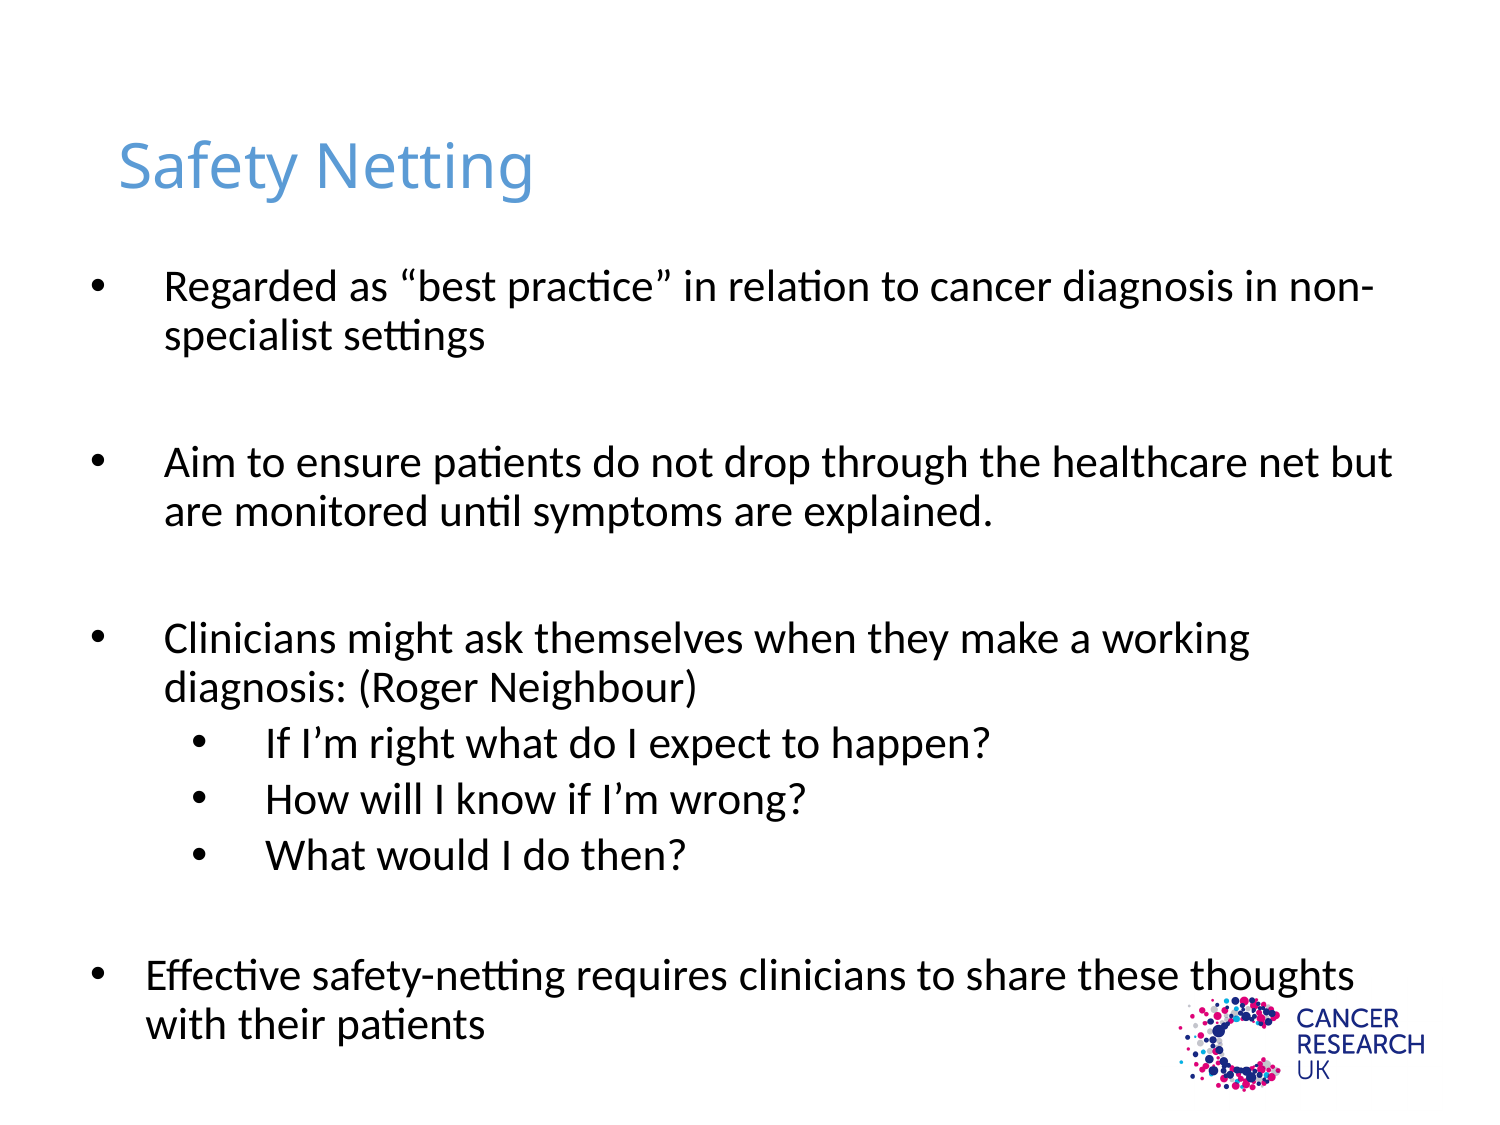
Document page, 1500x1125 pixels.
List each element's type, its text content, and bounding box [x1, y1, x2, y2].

picture [1159, 977, 1443, 1111]
list Regarded as “best practice” in relation to cancer diagnosis in non-specialist settings Aim to ensure patients do not drop through the healthcare net but are monitored until symptoms are explained. Clinicians might ask themselves when they make a working diagnosis: (Roger Neighbour) If I’m right what do I expect to happen? How will I know if I’m wrong? What would I do then? Effective safety-netting requires clinicians to share these thoughts with their patients [75, 58, 1425, 1059]
